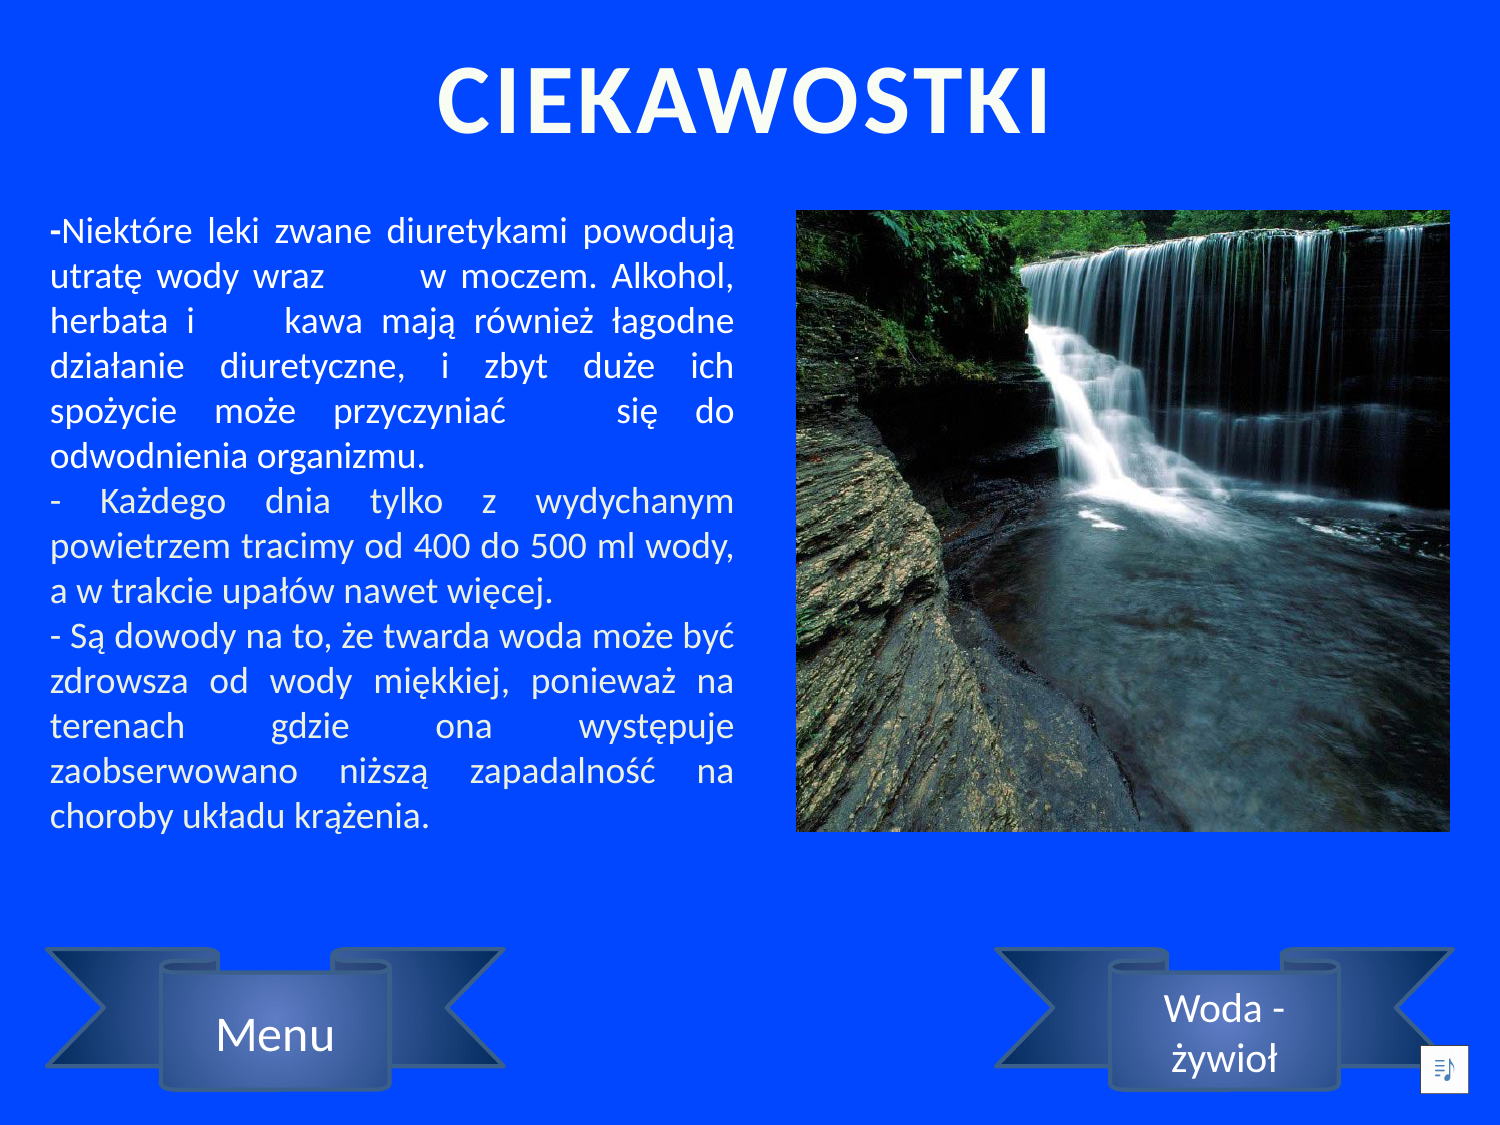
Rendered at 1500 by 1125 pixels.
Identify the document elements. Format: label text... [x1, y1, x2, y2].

text_box - Każdego dnia tylko z wydychanym powietrzem tracimy od 400 do 500 ml wody, a w trakcie upałów nawet więcej. - Są dowody na to, że twarda woda może być zdrowsza od wody miękkiej, ponieważ na terenach gdzie ona występuje zaobserwowano niższą zapadalność na choroby układu krążenia. [35, 468, 750, 844]
text_box Woda - żywioł [994, 947, 1455, 1092]
picture [796, 210, 1450, 833]
picture [1419, 1044, 1470, 1095]
text_box CIEKAWOSTKI [70, 0, 1421, 188]
text_box Menu [44, 947, 506, 1092]
text_box -Niektóre leki zwane diuretykami powodują utratę wody wraz w moczem. Alkohol, herbata i kawa mają również łagodne działanie diuretyczne, i zbyt duże ich spożycie może przyczyniać się do odwodnienia organizmu. [35, 199, 750, 468]
